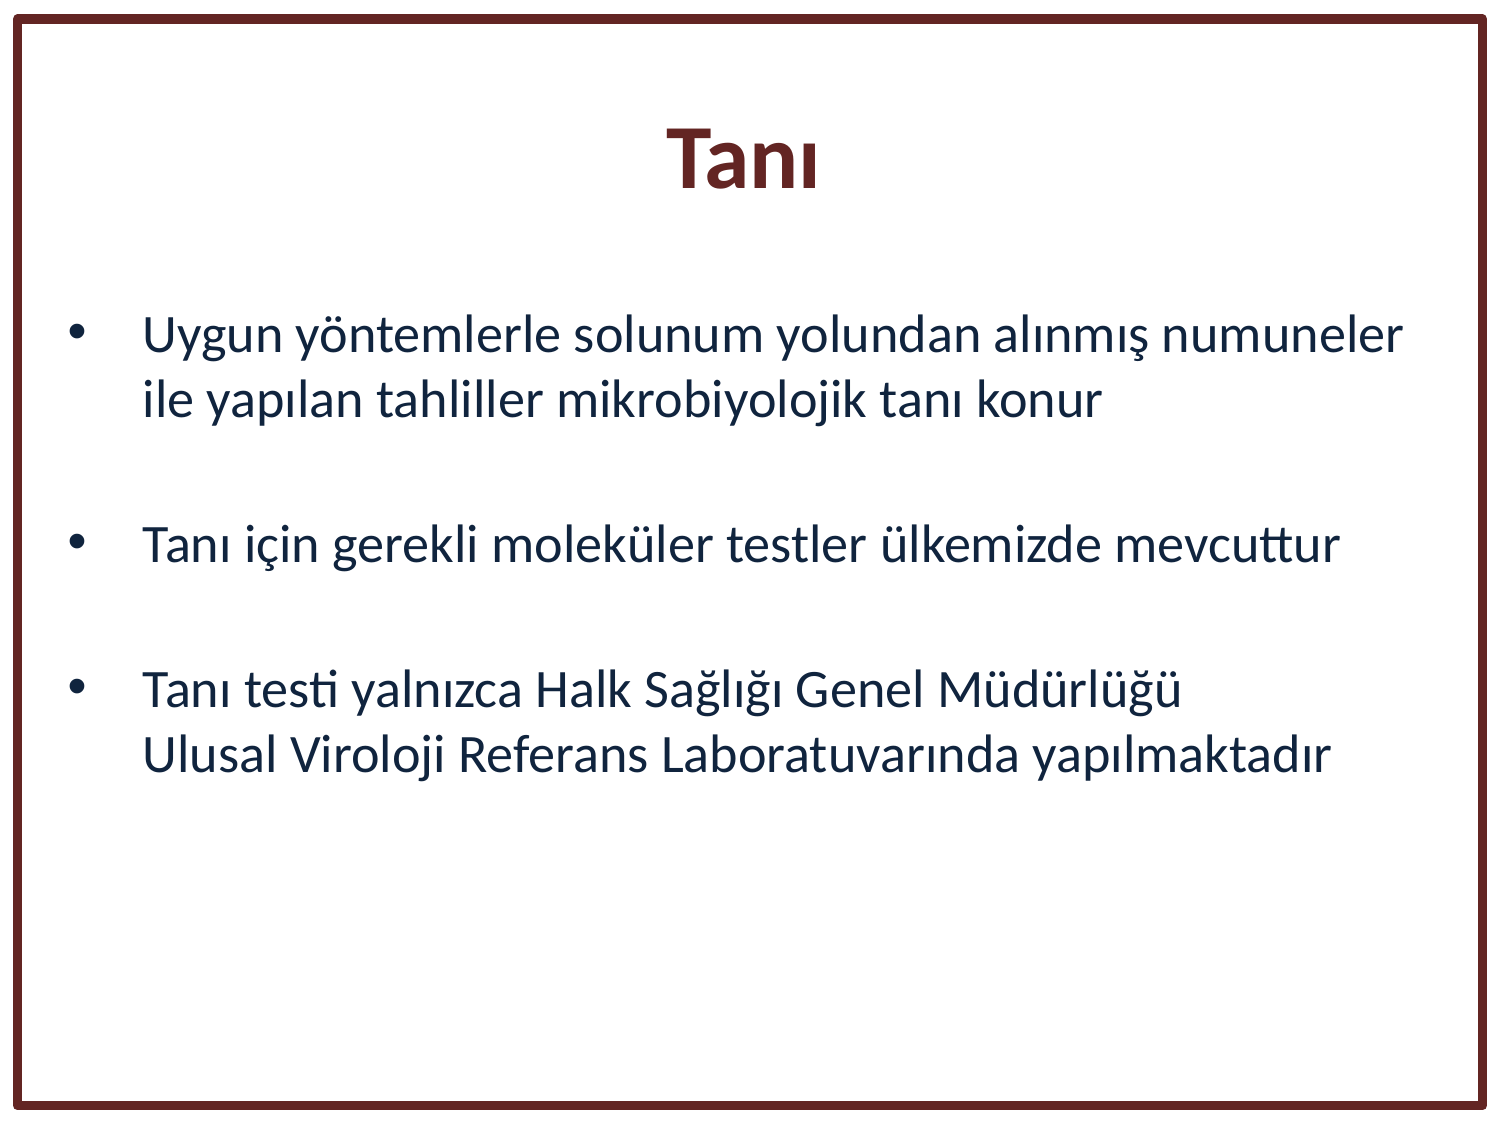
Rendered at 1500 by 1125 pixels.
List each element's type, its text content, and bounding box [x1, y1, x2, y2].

text_box Uygun yöntemlerle solunum yolundan alınmış numuneler ile yapılan tahliller mikrobiyolojik tanı konur Tanı için gerekli moleküler testler ülkemizde mevcuttur Tanı testi yalnızca Halk Sağlığı Genel Müdürlüğü Ulusal Viroloji Referans Laboratuvarında yapılmaktadır [53, 291, 1450, 791]
text_box [16, 17, 1484, 1108]
text_box Tanı [123, 89, 1365, 215]
